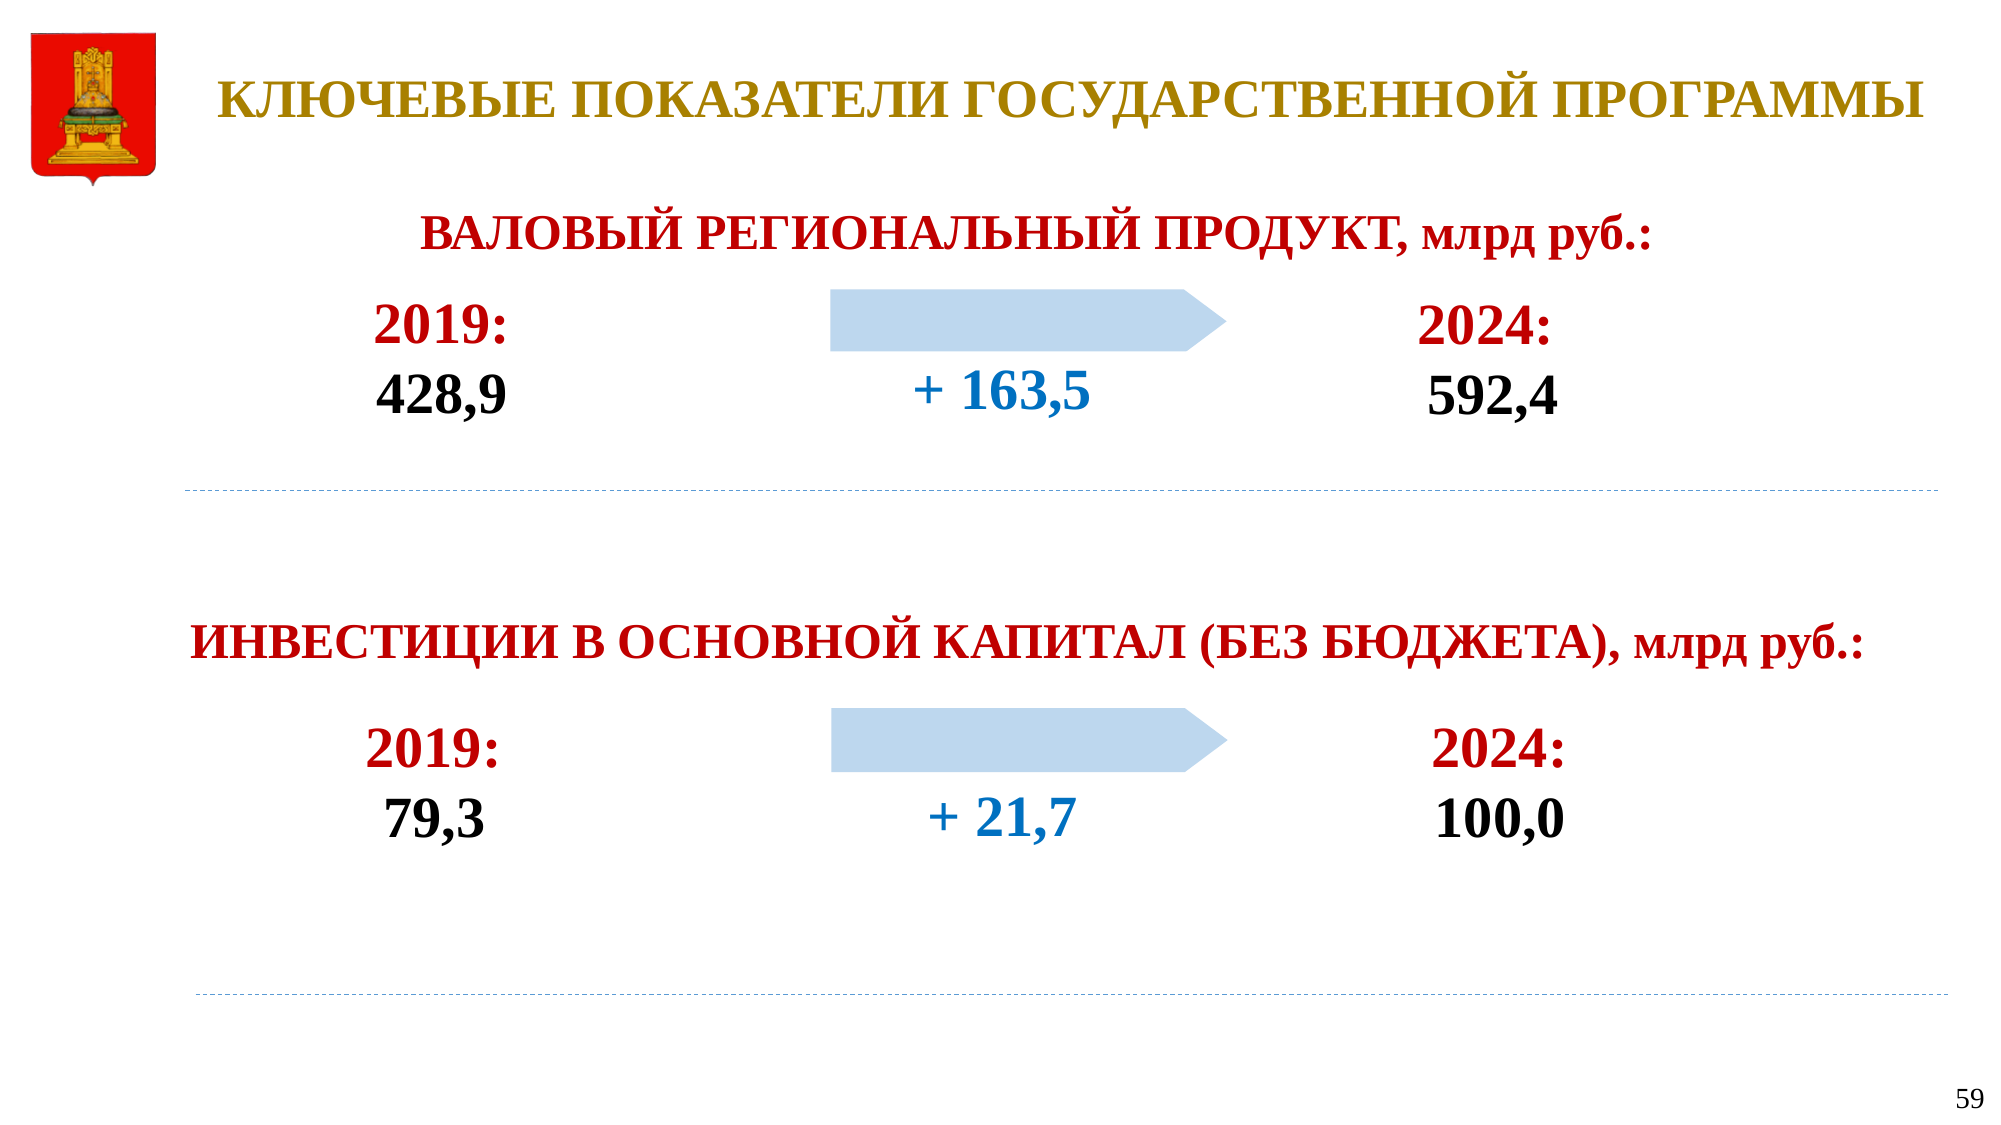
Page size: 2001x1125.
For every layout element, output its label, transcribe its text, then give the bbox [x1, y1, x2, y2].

text_box + 163,5 [791, 350, 1227, 423]
text_box КЛЮЧЕВЫЕ ПОКАЗАТЕЛИ ГОСУДАРСТВЕННОЙ ПРОГРАММЫ [195, 56, 1949, 136]
text_box 2019: 79,3 [155, 697, 727, 861]
text_box 2019: 428,9 [163, 273, 735, 437]
text_box 2024: 592,4 [1207, 274, 1779, 438]
text_box 2024: 100,0 [1243, 697, 1771, 861]
slide_number 59 [1550, 1066, 2000, 1125]
text_box ИНВЕСТИЦИИ В ОСНОВНОЙ КАПИТАЛ (БЕЗ БЮДЖЕТА), млрд руб.: [155, 606, 1902, 671]
picture [28, 25, 165, 195]
text_box [831, 708, 1228, 773]
text_box [830, 289, 1227, 350]
text_box ВАЛОВЫЙ РЕГИОНАЛЬНЫЙ ПРОДУКТ, млрд руб.: [163, 197, 1911, 261]
text_box + 21,7 [791, 777, 1226, 850]
